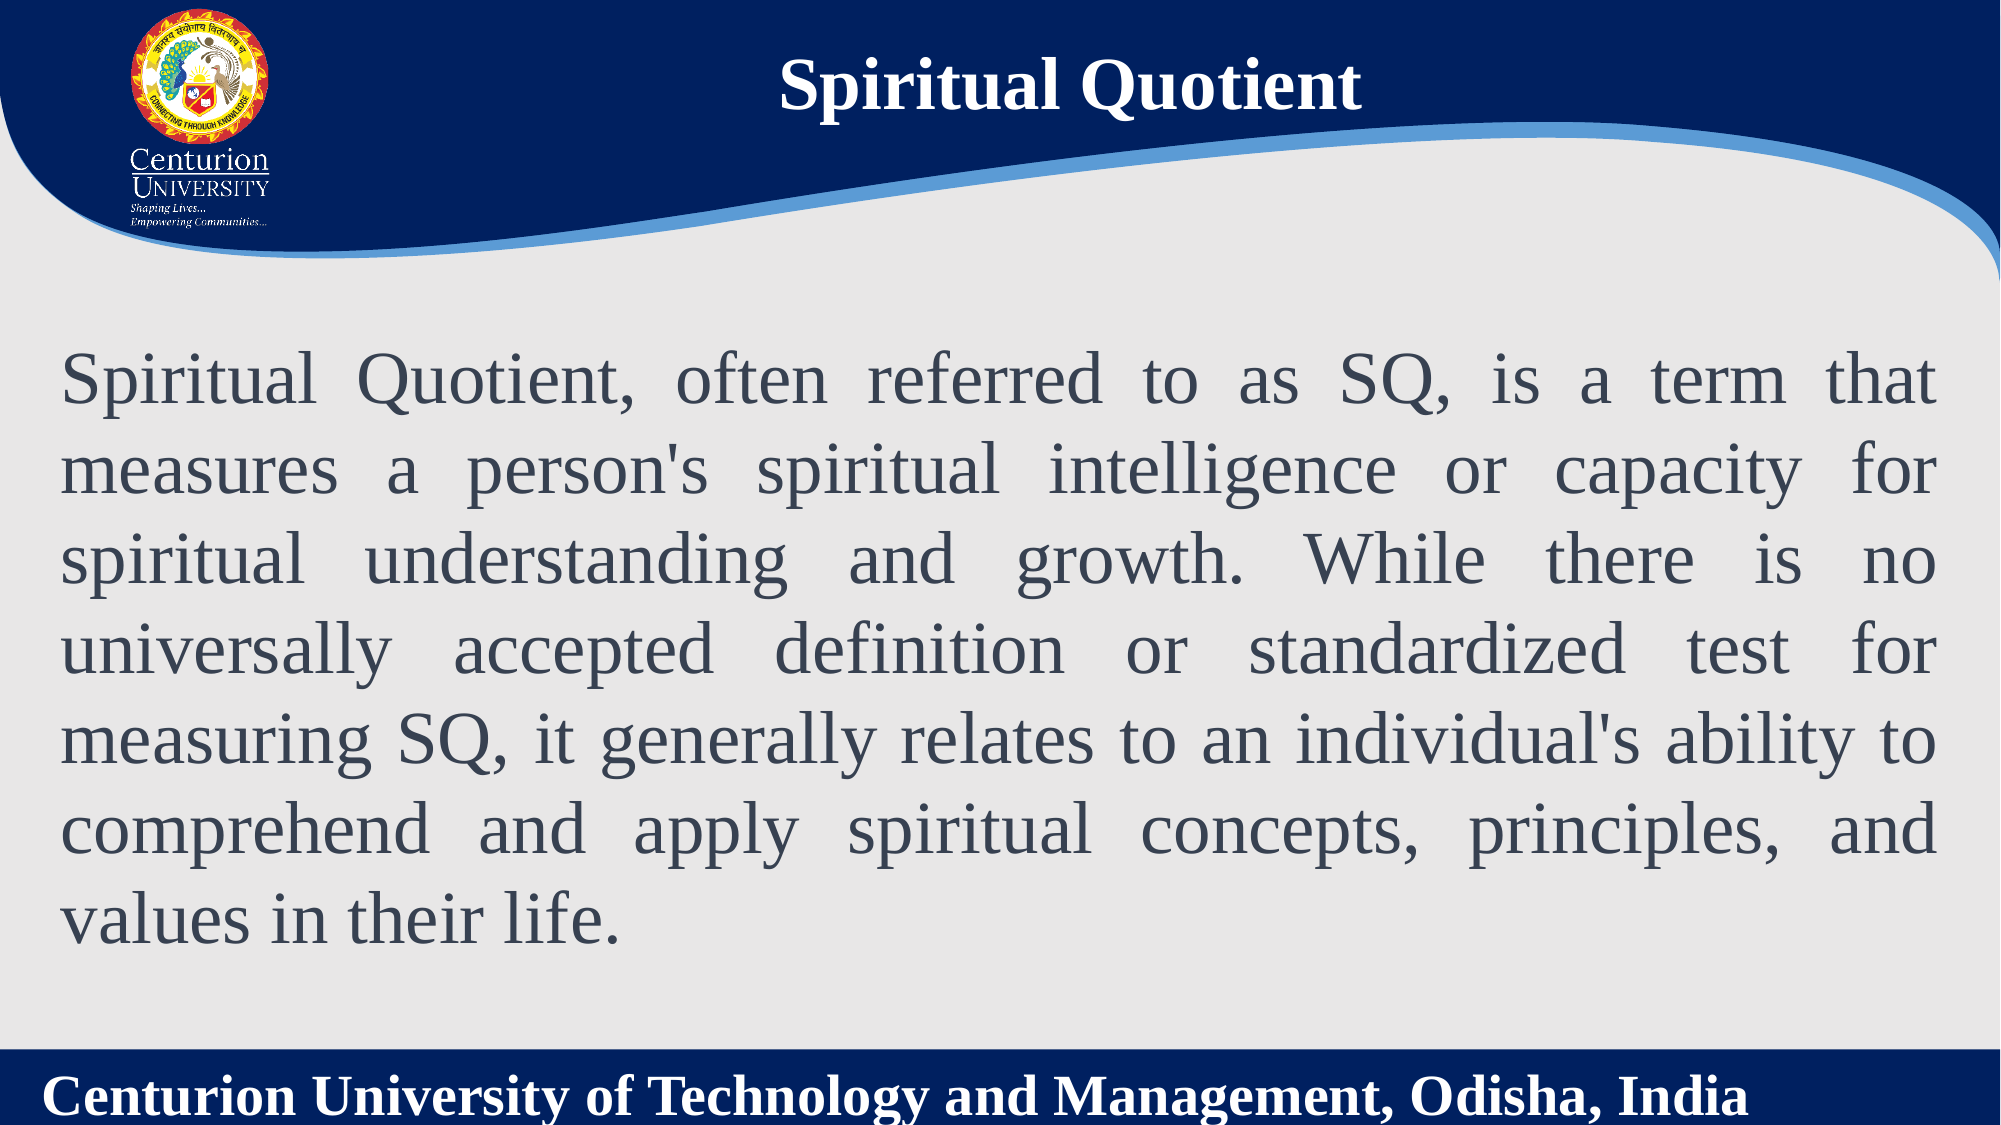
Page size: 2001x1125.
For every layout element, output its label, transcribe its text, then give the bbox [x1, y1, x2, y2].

text_box Spiritual Quotient [568, 26, 1573, 132]
text_box Spiritual Quotient, often referred to as SQ, is a term that measures a person's spiritual intelligence or capacity for spiritual understanding and growth. While there is no universally accepted definition or standardized test for measuring SQ, it generally relates to an individual's ability to comprehend and apply spiritual concepts, principles, and values in their life. [45, 320, 1955, 966]
picture [126, 5, 272, 231]
